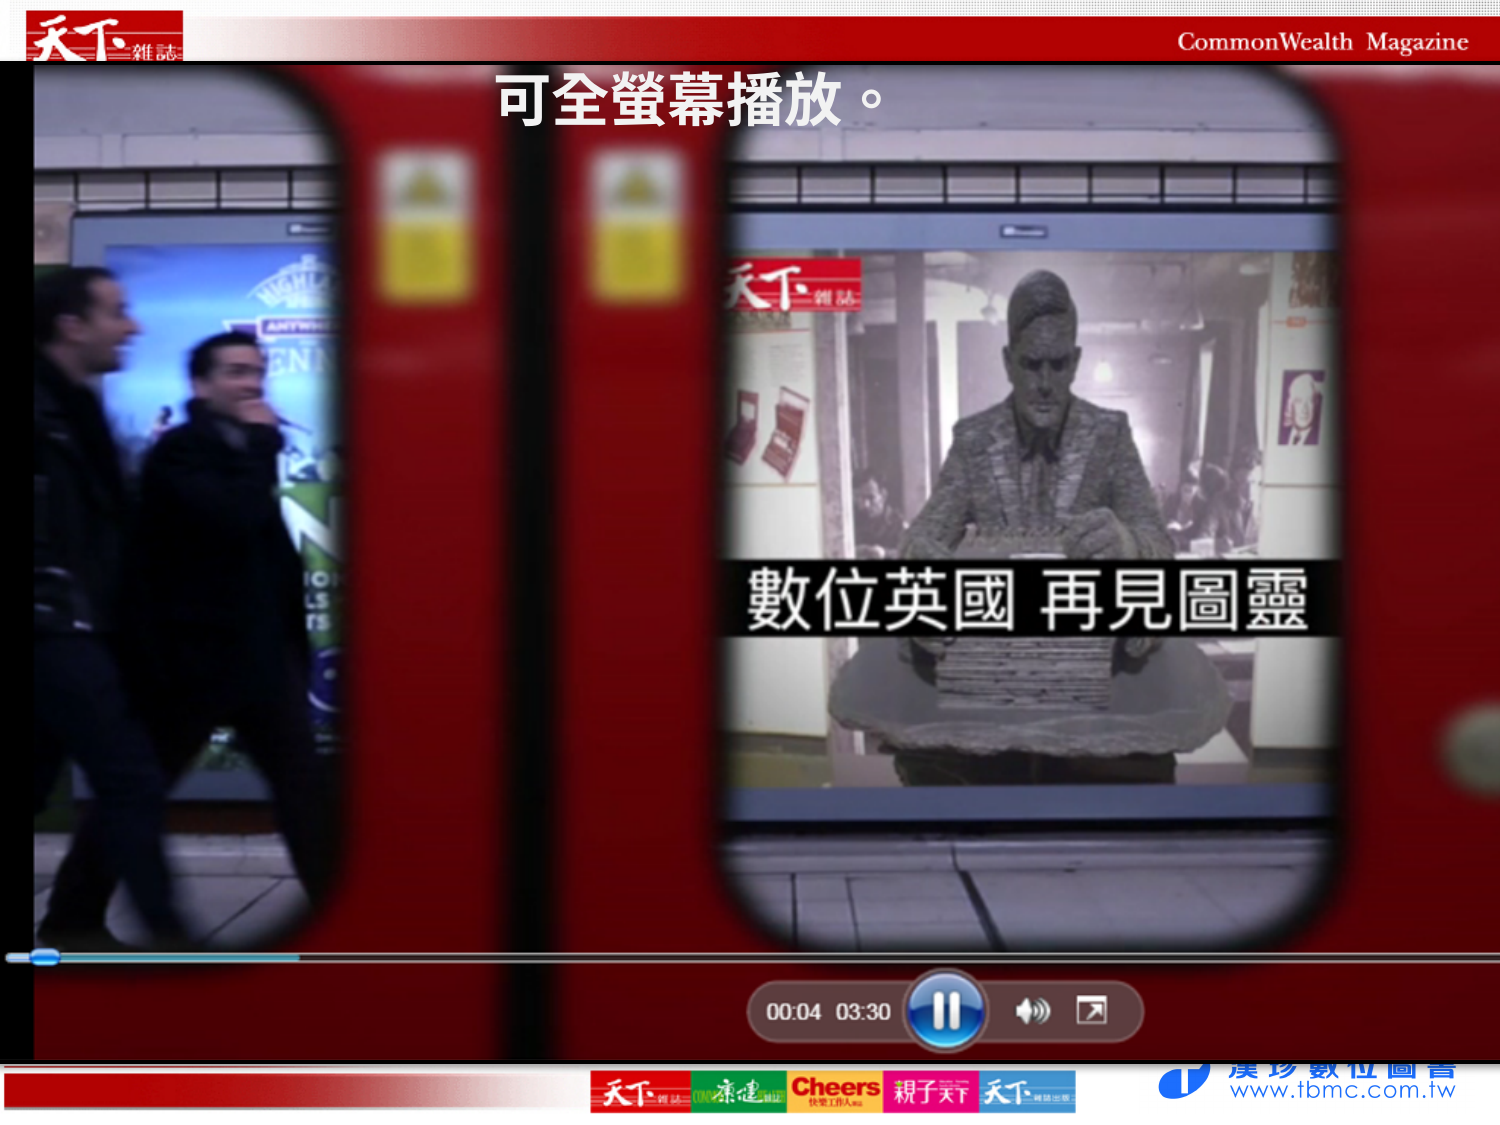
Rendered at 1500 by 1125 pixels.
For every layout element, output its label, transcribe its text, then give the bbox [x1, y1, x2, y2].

text_box 可全螢幕播放。 [478, 55, 1034, 63]
picture [0, 64, 1500, 1061]
picture [0, 0, 1500, 61]
picture [0, 1064, 1500, 1125]
